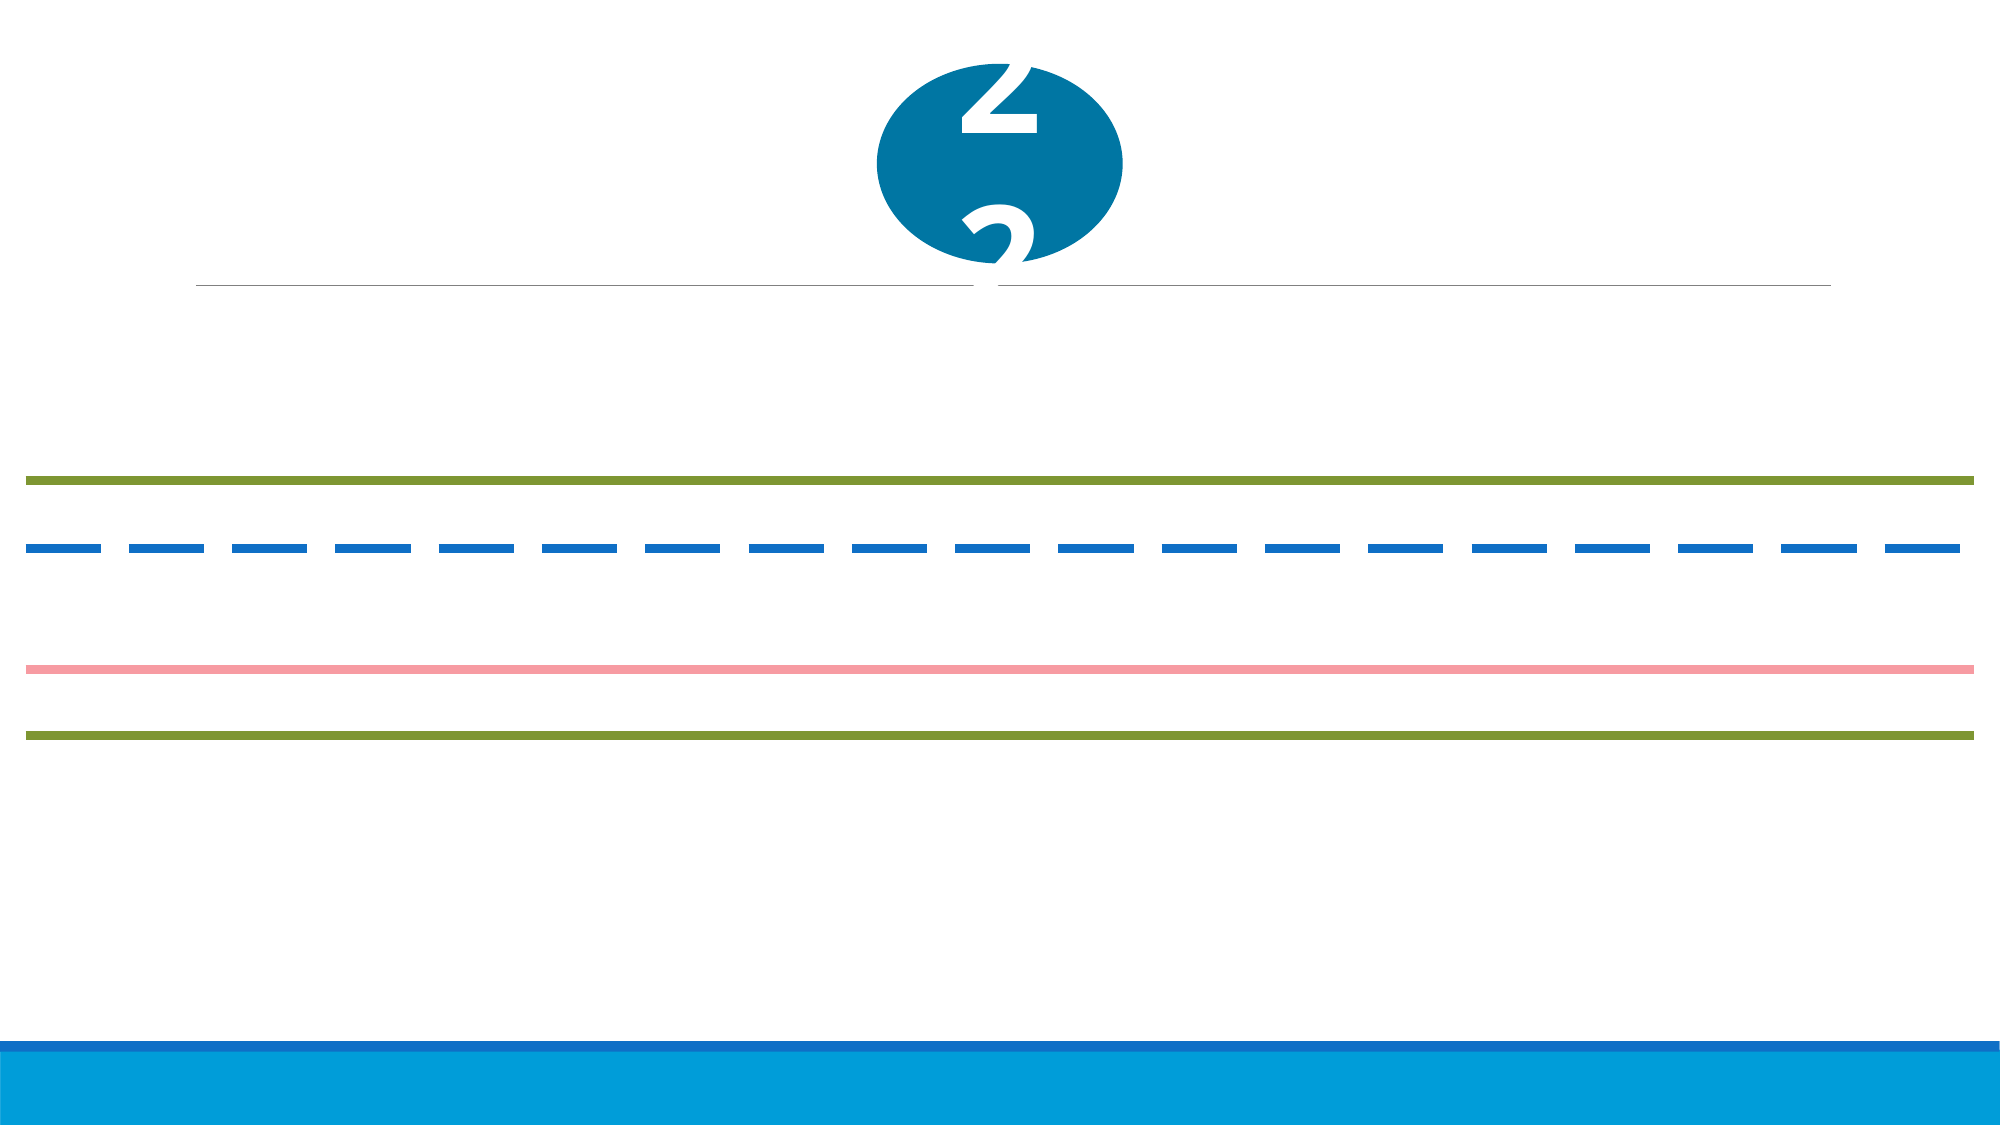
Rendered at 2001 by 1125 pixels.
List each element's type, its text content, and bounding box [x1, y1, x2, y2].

list [0, 437, 2000, 942]
text_box 22 [875, 62, 1124, 265]
